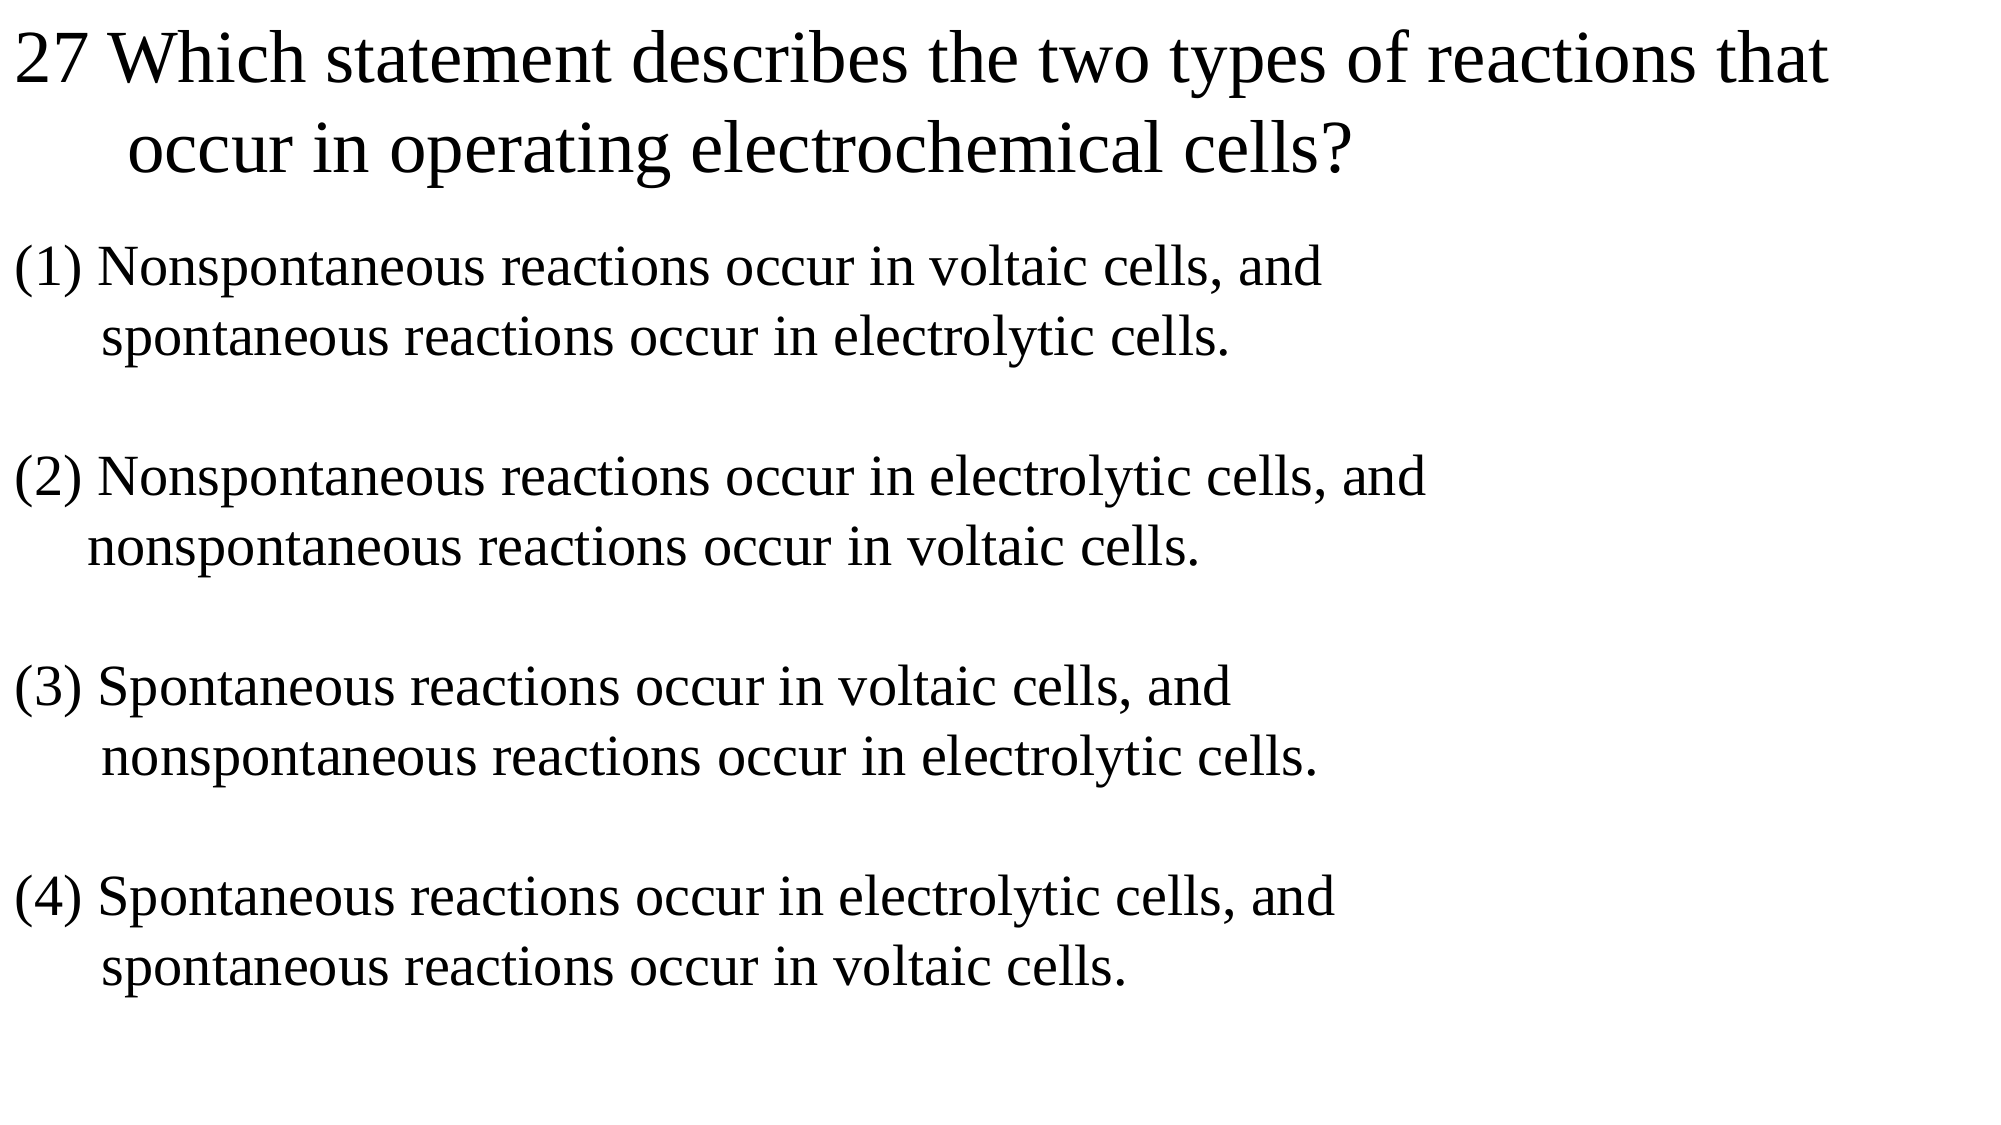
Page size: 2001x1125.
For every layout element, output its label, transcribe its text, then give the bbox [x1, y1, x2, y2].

text_box 27 Which statement describes the two types of reactions that occur in operating electrochemical cells? (1) Nonspontaneous reactions occur in voltaic cells, and spontaneous reactions occur in electrolytic cells. (2) Nonspontaneous reactions occur in electrolytic cells, and nonspontaneous reactions occur in voltaic cells. (3) Spontaneous reactions occur in voltaic cells, and nonspontaneous reactions occur in electrolytic cells. (4) Spontaneous reactions occur in electrolytic cells, and spontaneous reactions occur in voltaic cells. [0, 0, 2000, 1005]
